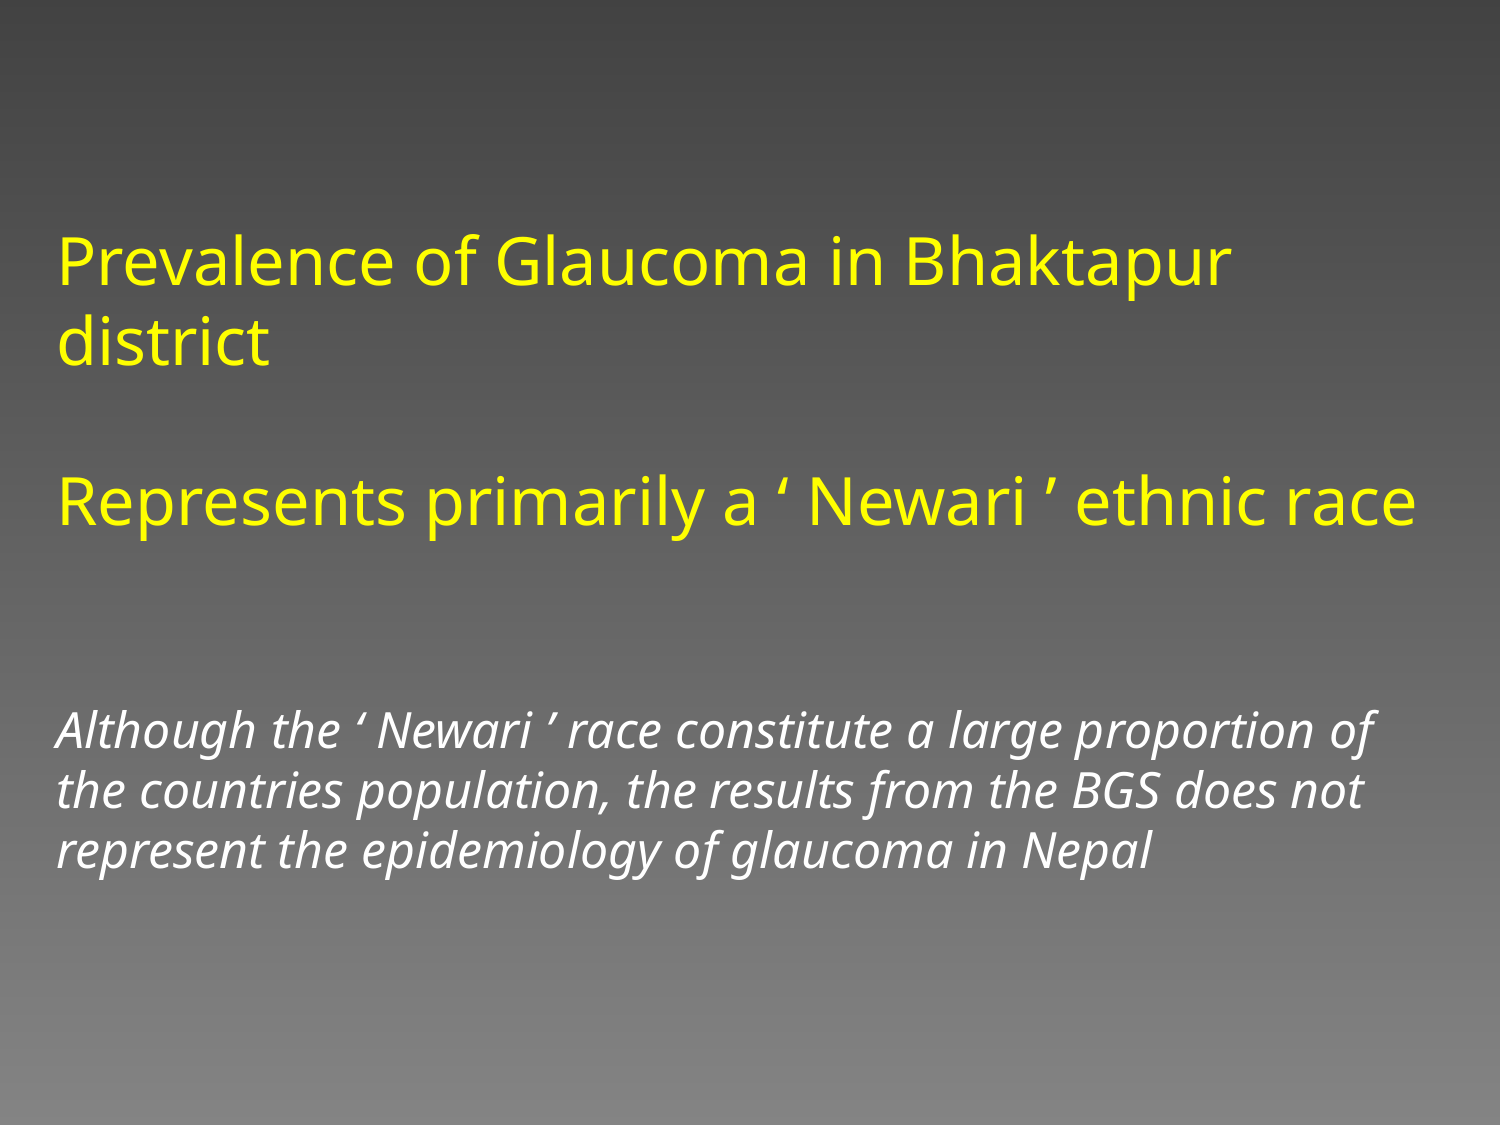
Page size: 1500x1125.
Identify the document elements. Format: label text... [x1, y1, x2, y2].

title Prevalence of Glaucoma in Bhaktapur district Represents primarily a ‘ Newari ’ ethnic race Although the ‘ Newari ’ race constitute a large proportion of the countries population, the results from the BGS does not represent the epidemiology of glaucoma in Nepal [40, 148, 1448, 988]
